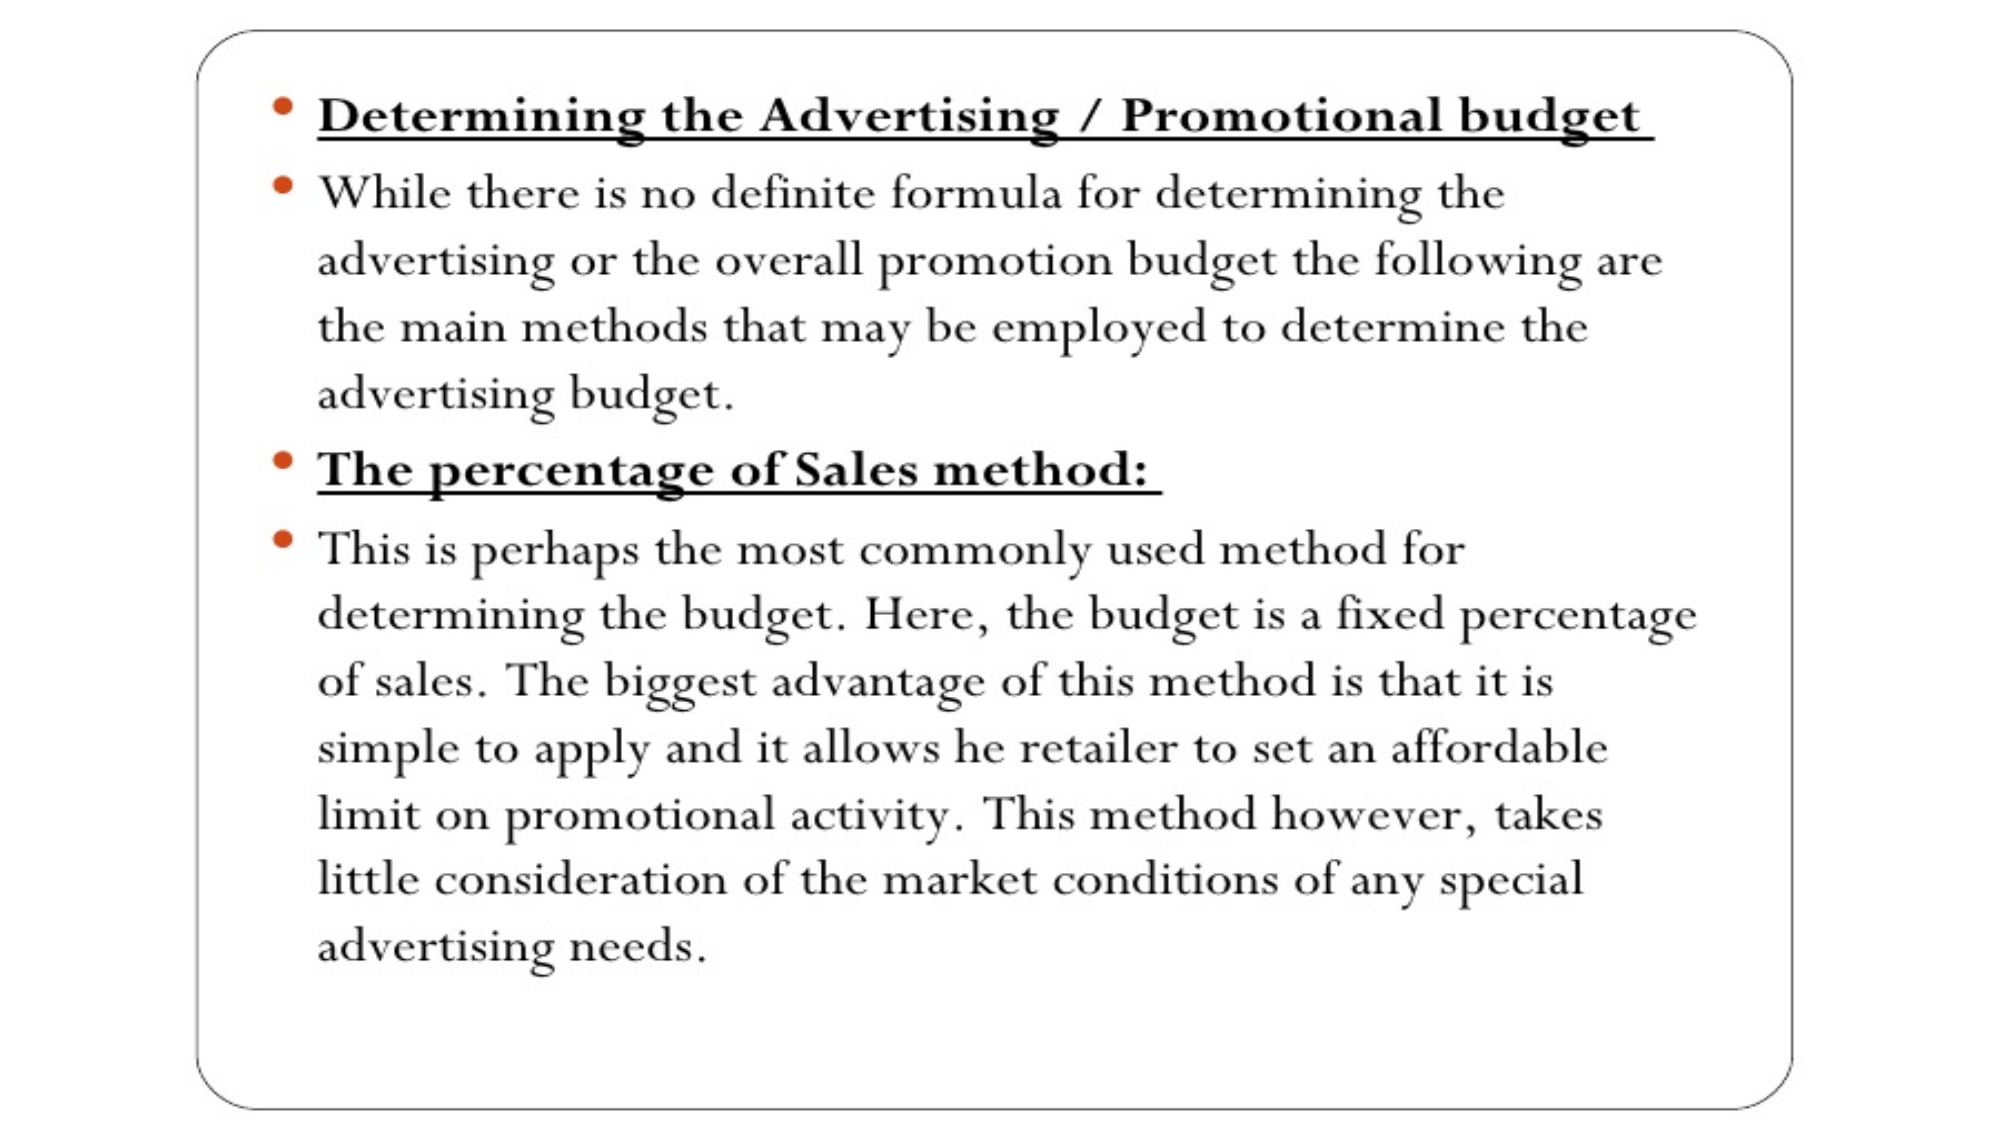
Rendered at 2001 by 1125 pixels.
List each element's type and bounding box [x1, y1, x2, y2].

list [186, 20, 1805, 1125]
